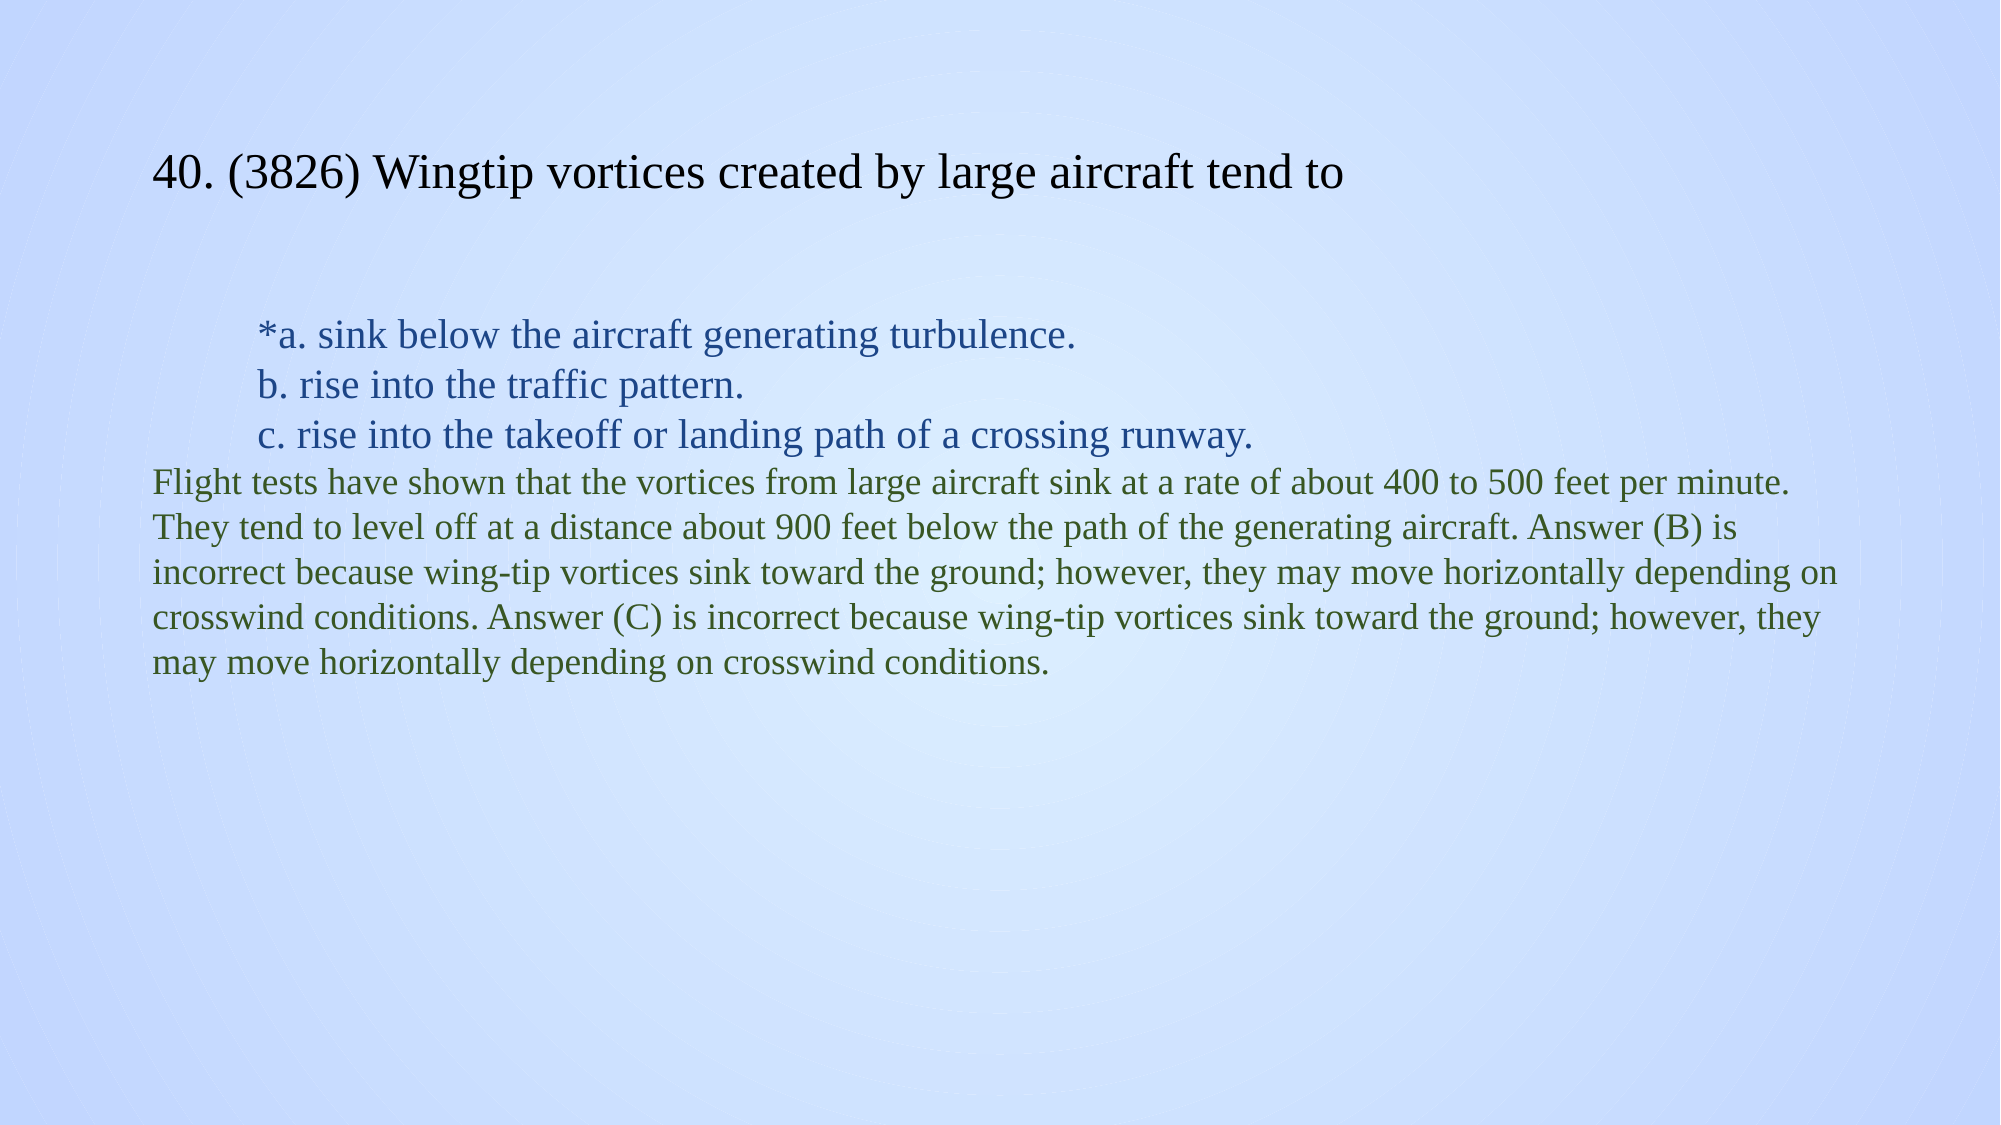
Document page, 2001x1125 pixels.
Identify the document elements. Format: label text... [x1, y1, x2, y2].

title 40. (3826) Wingtip vortices created by large aircraft tend to [137, 59, 1863, 278]
list *a. sink below the aircraft generating turbulence. b. rise into the traffic pattern. c. rise into the takeoff or landing path of a crossing runway. Flight tests have shown that the vortices from large aircraft sink at a rate of about 400 to 500 feet per minute. They tend to level off at a distance about 900 feet below the path of the generating aircraft. Answer (B) is incorrect because wing-tip vortices sink toward the ground; however, they may move horizontally depending on crosswind conditions. Answer (C) is incorrect because wing-tip vortices sink toward the ground; however, they may move horizontally depending on crosswind conditions. [137, 299, 1863, 1014]
